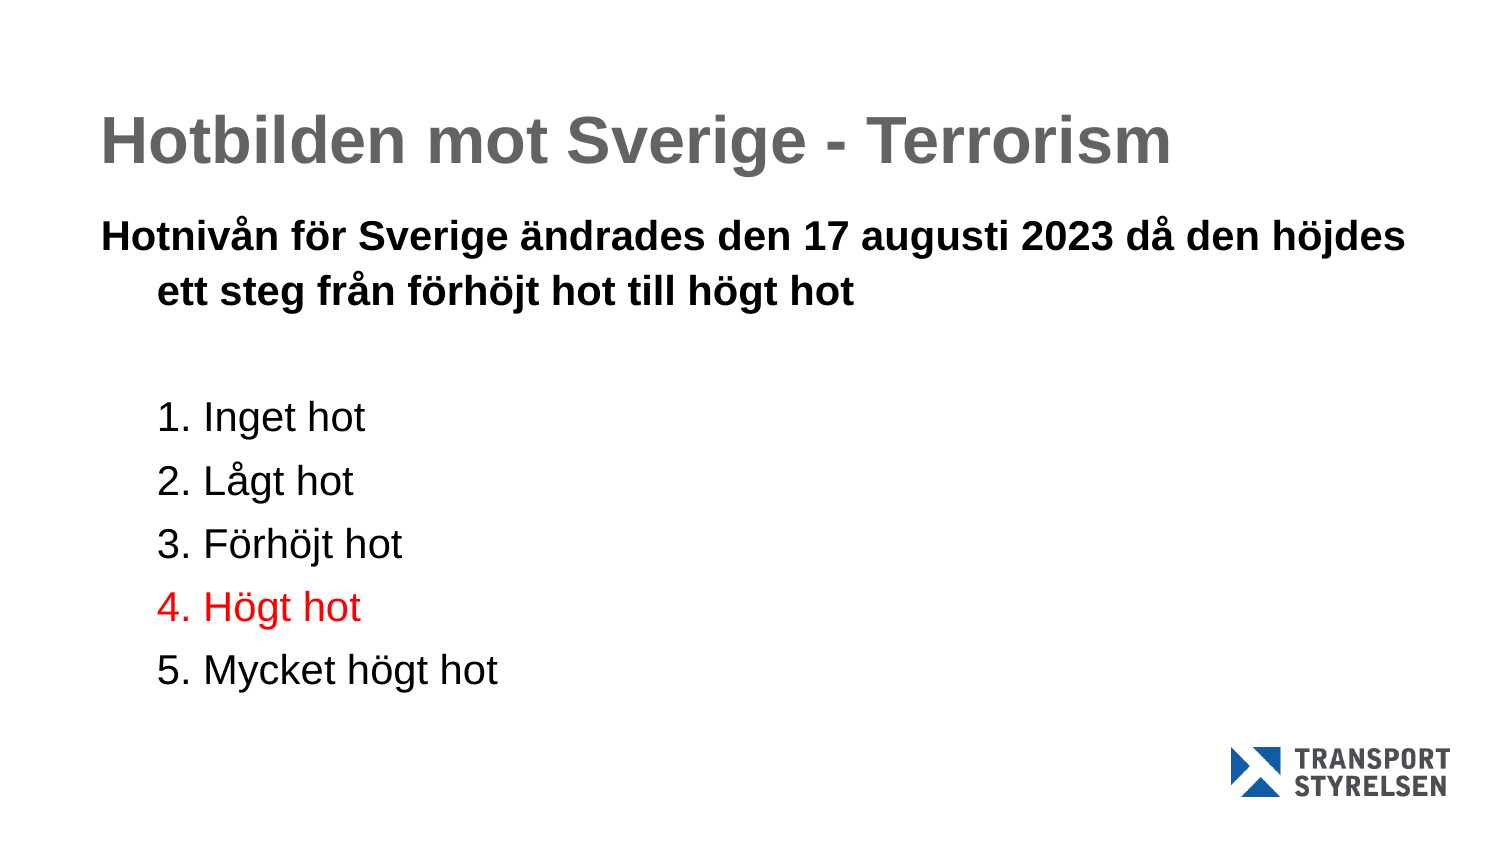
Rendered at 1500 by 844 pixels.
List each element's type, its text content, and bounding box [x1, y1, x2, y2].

list Hotnivån för Sverige ändrades den 17 augusti 2023 då den höjdes ett steg från förhöjt hot till högt hot 1. Inget hot 2. Lågt hot 3. Förhöjt hot 4. Högt hot 5. Mycket högt hot [85, 196, 1461, 704]
title Hotbilden mot Sverige - Terrorism [85, 89, 1417, 182]
picture [1231, 747, 1450, 797]
